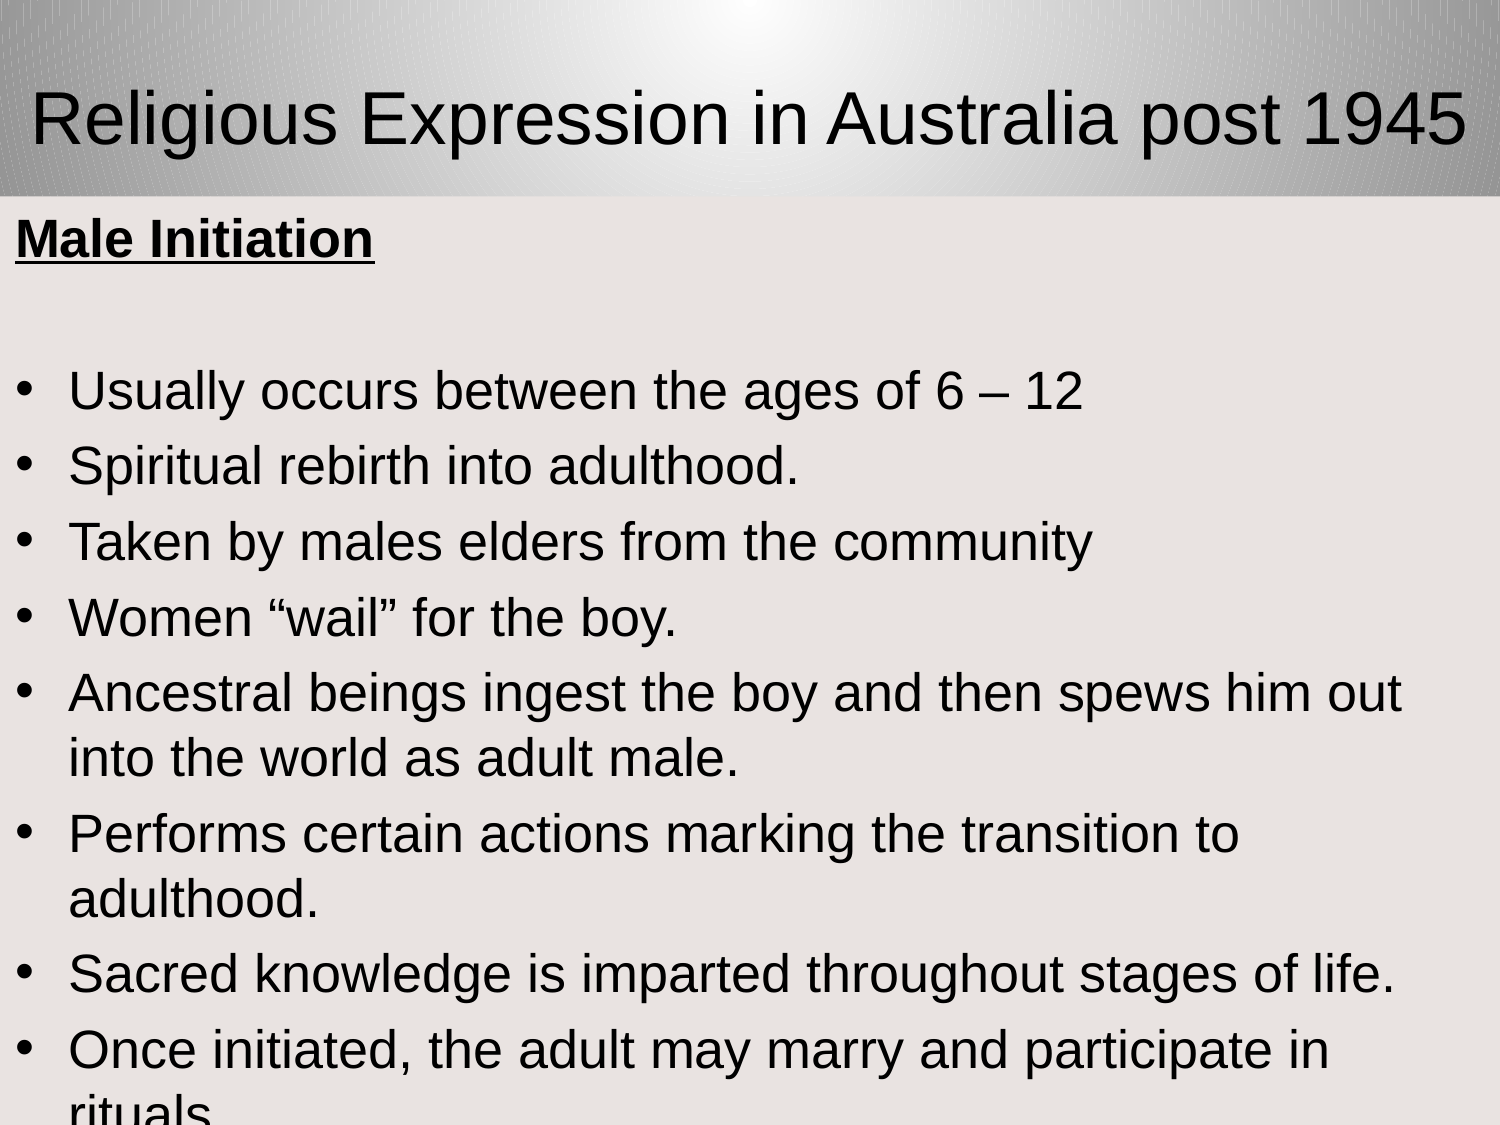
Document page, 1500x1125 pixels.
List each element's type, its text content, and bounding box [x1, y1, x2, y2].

list Male Initiation Usually occurs between the ages of 6 – 12 Spiritual rebirth into adulthood. Taken by males elders from the community Women “wail” for the boy. Ancestral beings ingest the boy and then spews him out into the world as adult male. Performs certain actions marking the transition to adulthood. Sacred knowledge is imparted throughout stages of life. Once initiated, the adult may marry and participate in rituals. [0, 196, 1500, 1125]
title Religious Expression in Australia post 1945 [0, 45, 1500, 185]
